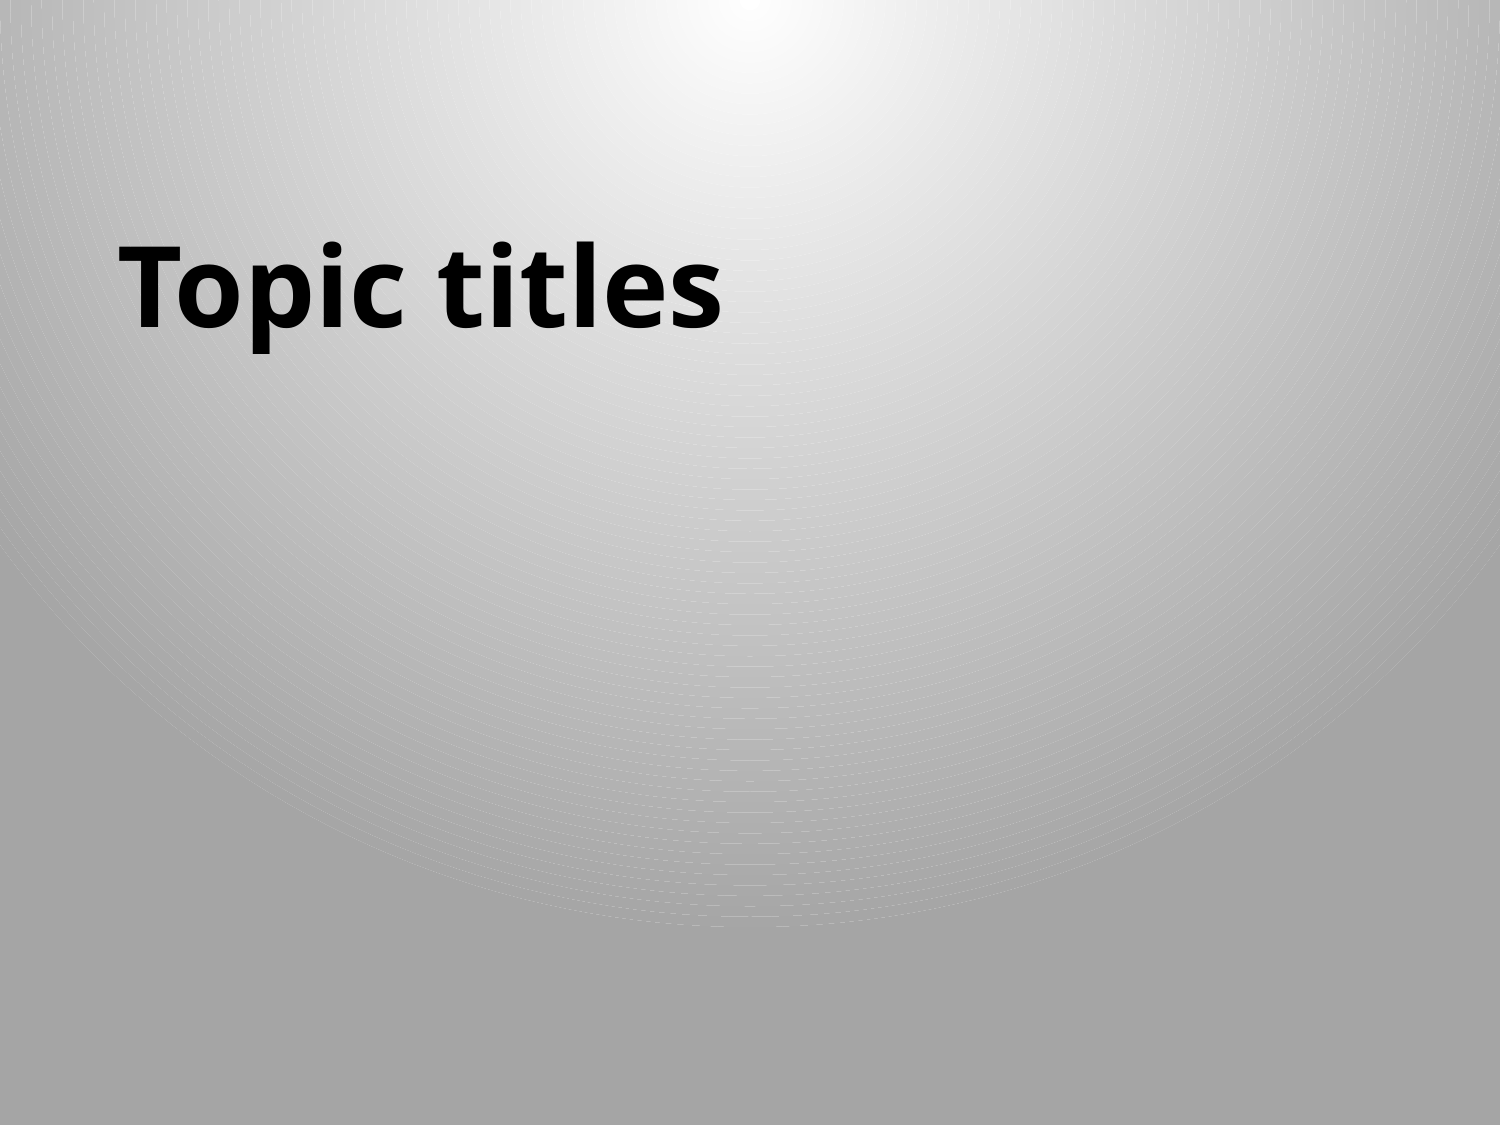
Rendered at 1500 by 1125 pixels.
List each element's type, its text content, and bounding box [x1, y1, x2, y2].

title Topic titles [102, 143, 1397, 360]
